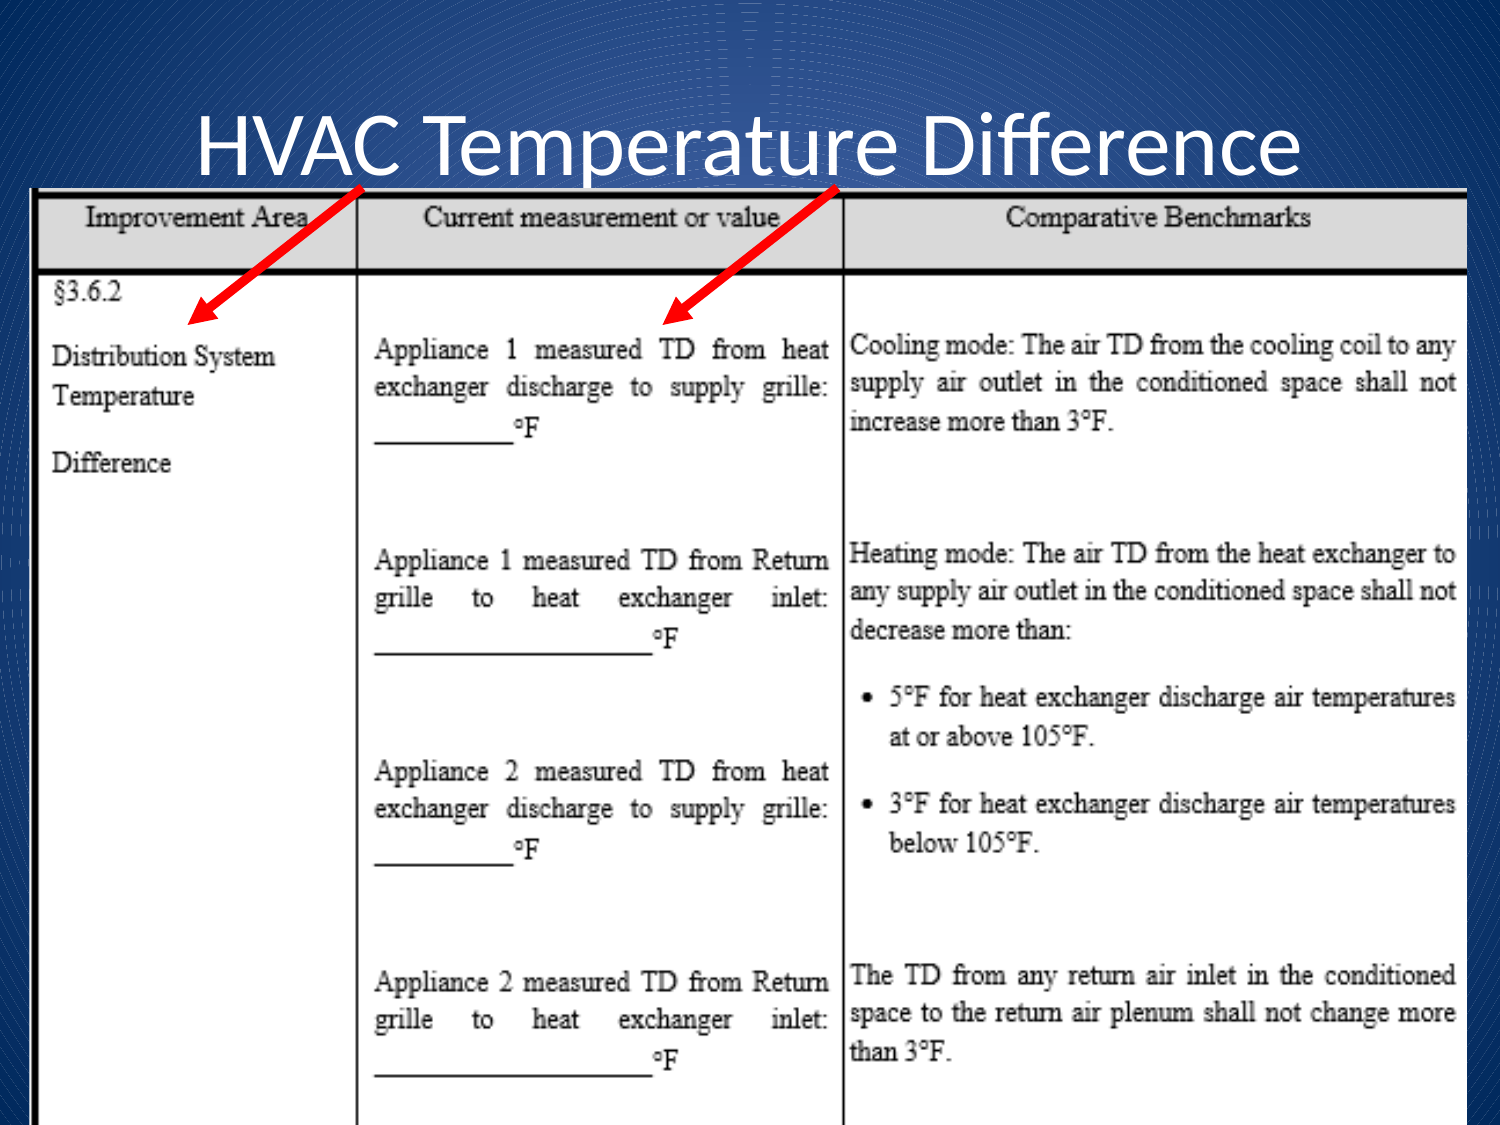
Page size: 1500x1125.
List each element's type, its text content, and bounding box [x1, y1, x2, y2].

title HVAC Temperature Difference [75, 45, 1425, 186]
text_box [187, 187, 363, 326]
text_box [662, 187, 838, 326]
picture [29, 187, 1468, 1125]
